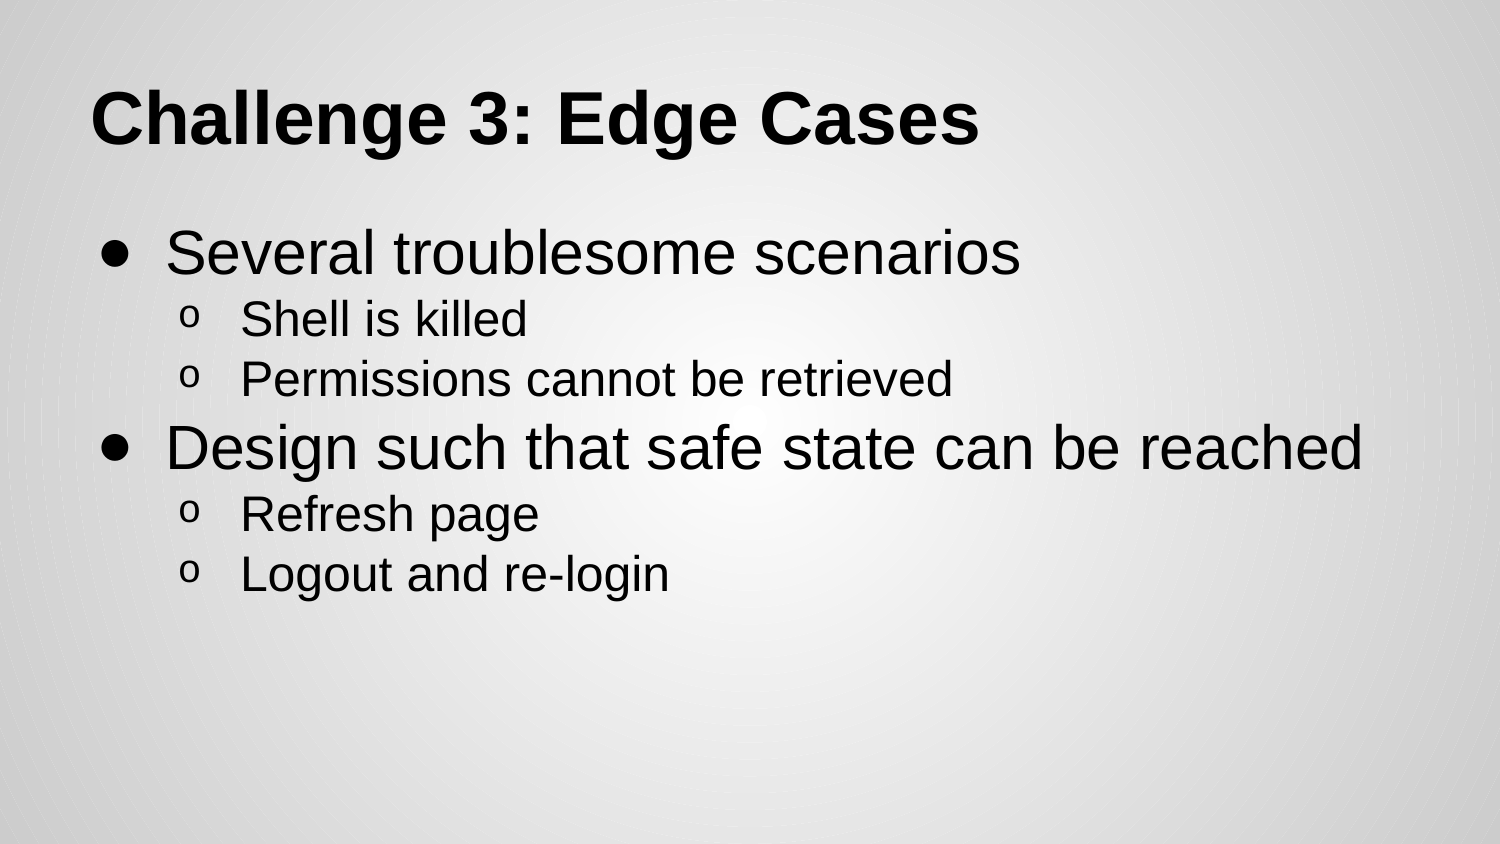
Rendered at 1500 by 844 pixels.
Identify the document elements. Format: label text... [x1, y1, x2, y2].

title Challenge 3: Edge Cases [75, 33, 1425, 175]
list Several troublesome scenarios Shell is killed Permissions cannot be retrieved Design such that safe state can be reached Refresh page Logout and re-login [75, 196, 1425, 808]
